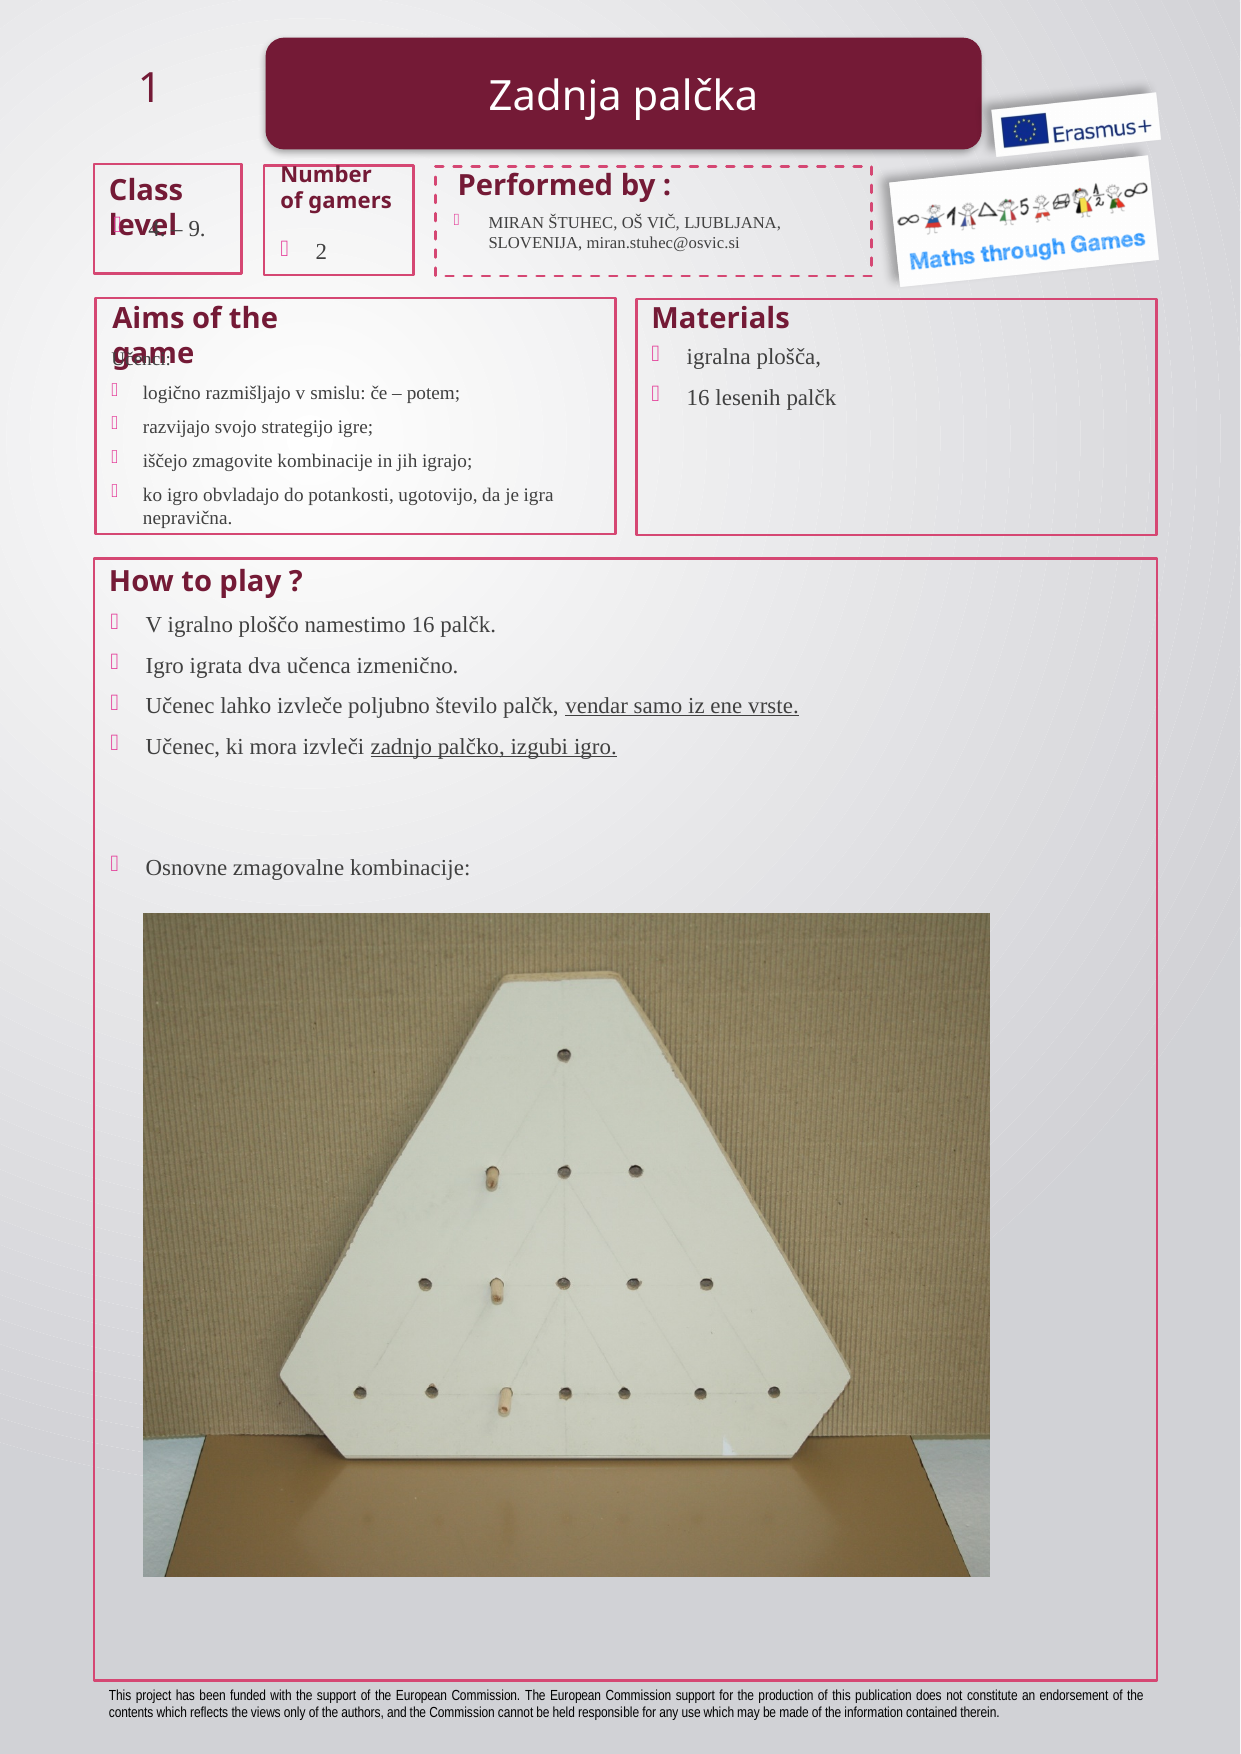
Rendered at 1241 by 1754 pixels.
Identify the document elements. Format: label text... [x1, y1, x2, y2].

list MIRAN ŠTUHEC, OŠ VIČ, LJUBLJANA, SLOVENIJA, miran.stuhec@osvic.si [438, 203, 872, 274]
list Učenci: logično razmišljajo v smislu: če – potem; razvijajo svojo strategijo igre; iščejo zmagovite kombinacije in jih igrajo; ko igro obvladajo do potankosti, ugotovijo, da je igra nepravična. [96, 338, 616, 536]
picture [992, 93, 1160, 156]
list 4. – 9. [98, 205, 246, 273]
picture [143, 912, 991, 1577]
slide_number 1 [97, 42, 177, 137]
list igralna plošča, 16 lesenih palčk [636, 334, 1157, 536]
title Zadnja palčka [265, 37, 982, 150]
list 2 [265, 229, 414, 275]
list V igralno ploščo namestimo 16 palčk. Igro igrata dva učenca izmenično. Učenec lahko izvleče poljubno število palčk, vendar samo iz ene vrste. Učenec, ki mora izvleči zadnjo palčko, izgubi igro. Osnovne zmagovalne kombinacije: [95, 602, 1159, 1685]
picture [890, 156, 1158, 286]
